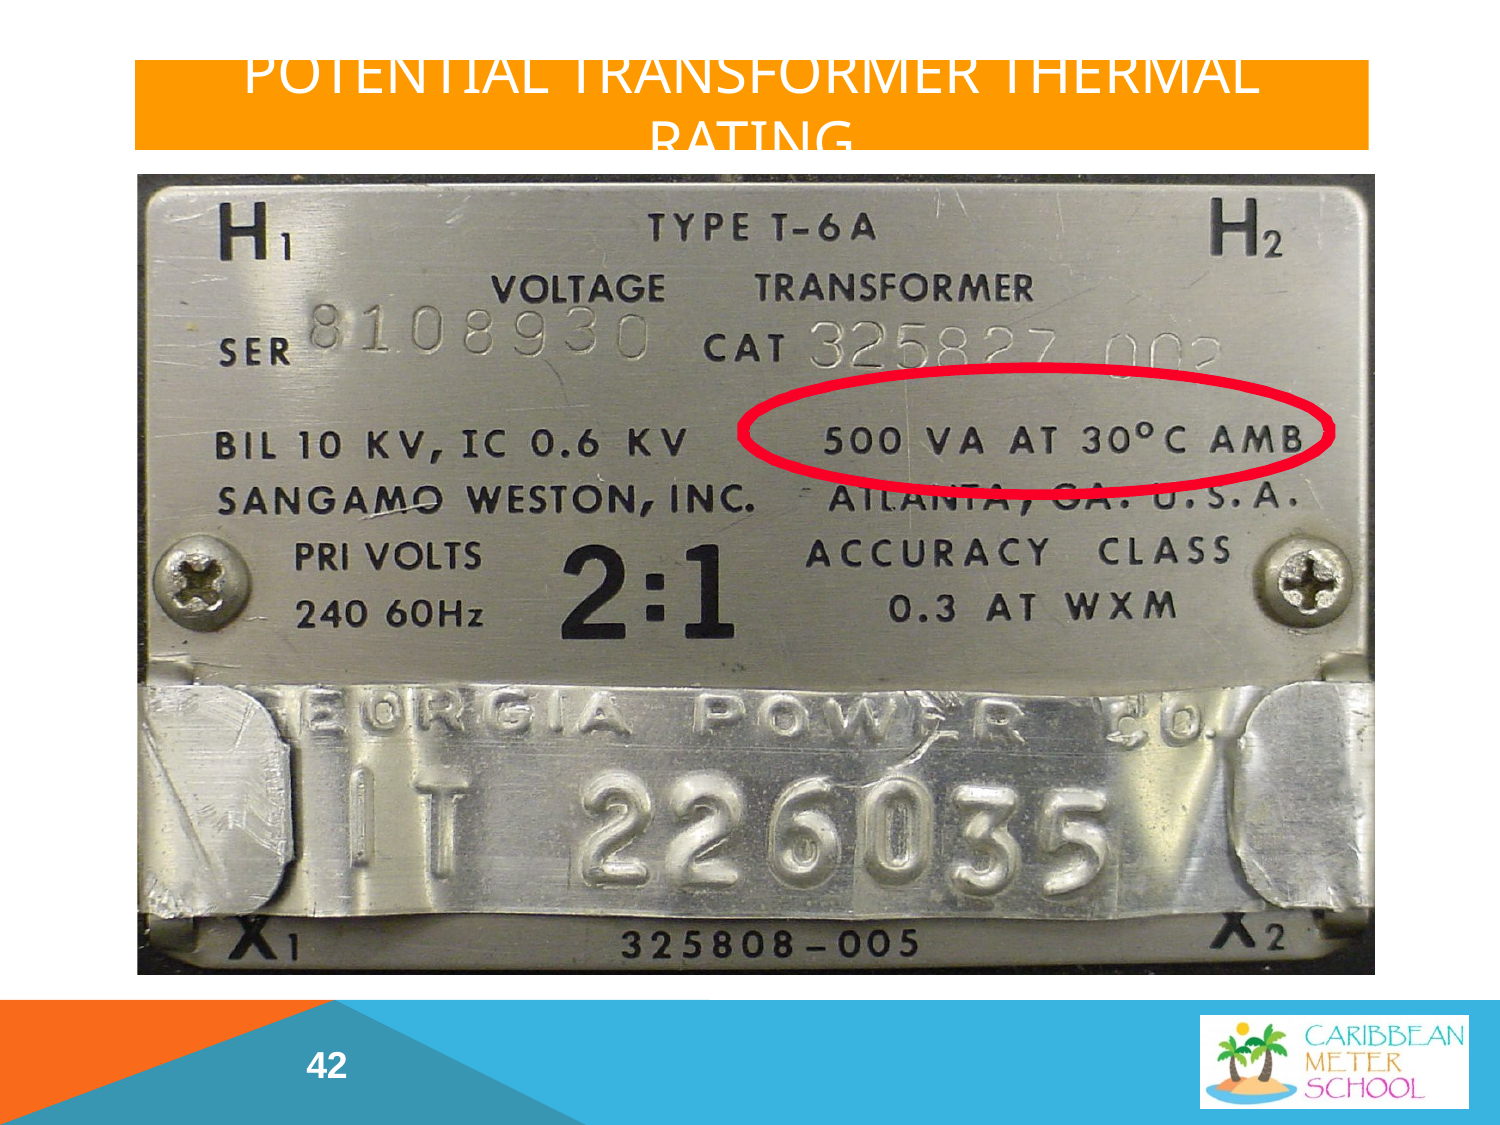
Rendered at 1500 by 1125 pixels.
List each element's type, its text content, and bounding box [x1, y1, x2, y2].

text_box [737, 362, 1336, 500]
picture [1200, 1015, 1469, 1109]
slide_number 42 [275, 1021, 388, 1104]
text_box [137, 174, 1375, 975]
title Potential transformer thermal rating [135, 60, 1369, 150]
